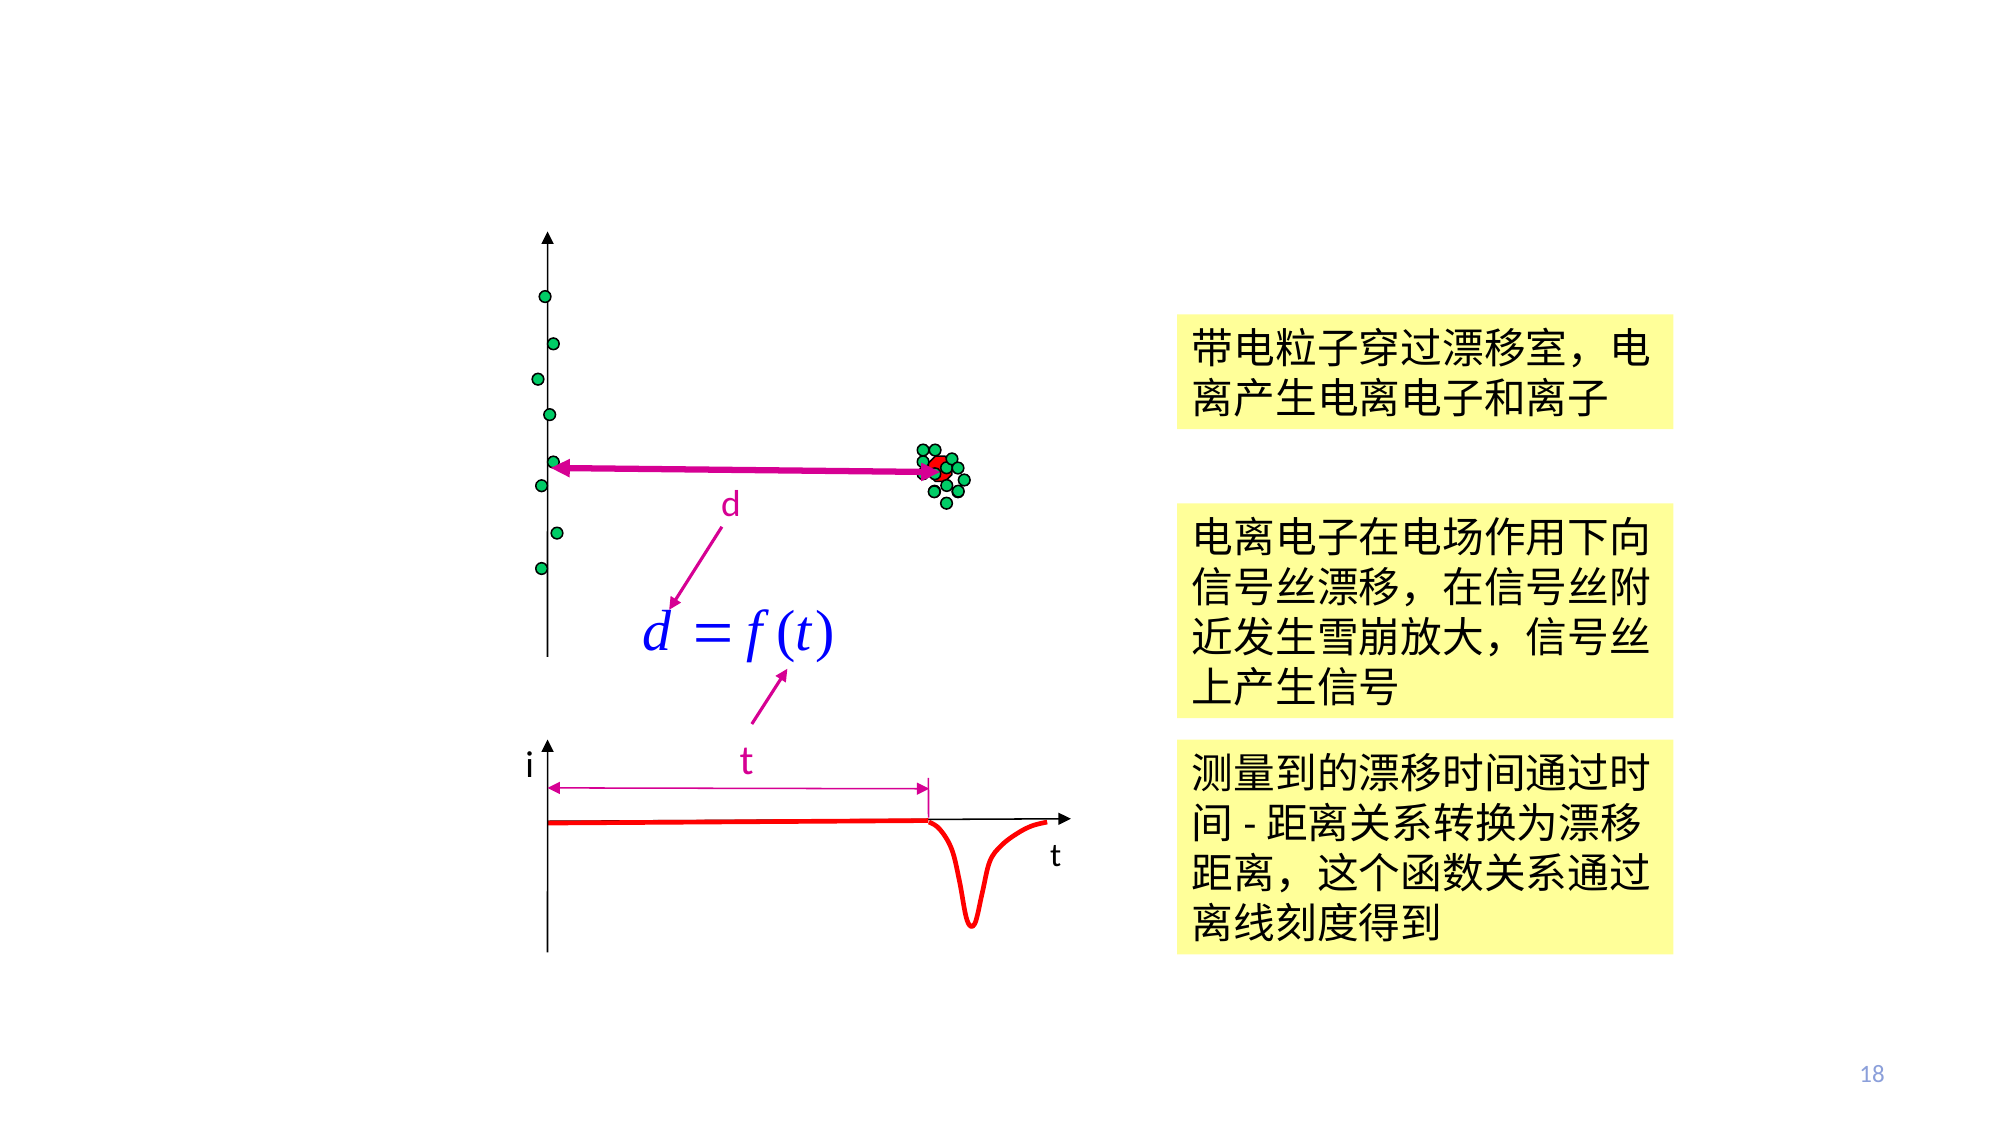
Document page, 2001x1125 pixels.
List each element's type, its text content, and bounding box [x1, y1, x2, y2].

text_box [933, 472, 952, 482]
text_box [917, 444, 929, 456]
text_box [958, 474, 971, 486]
text_box d [706, 471, 778, 531]
text_box [928, 822, 1048, 927]
text_box [535, 562, 548, 575]
slide_number 18 [1433, 1042, 1900, 1103]
text_box [946, 453, 958, 465]
text_box [952, 485, 965, 498]
text_box [551, 527, 563, 539]
text_box [808, 782, 930, 795]
text_box [548, 812, 1071, 826]
text_box i [510, 733, 551, 793]
text_box [940, 479, 953, 492]
text_box 带电粒子穿过漂移室，电离产生电离电子和离子 [1177, 314, 1674, 430]
text_box [543, 408, 556, 421]
text_box [547, 781, 724, 795]
text_box [539, 290, 551, 303]
text_box [547, 337, 560, 350]
text_box [940, 462, 952, 474]
text_box [547, 456, 560, 468]
text_box [929, 444, 941, 456]
text_box [917, 472, 927, 480]
text_box [532, 373, 544, 386]
text_box 测量到的漂移时间通过时间-距离关系转换为漂移距离，这个函数关系通过离线刻度得到 [1177, 739, 1674, 955]
text_box t [1035, 826, 1107, 881]
text_box t [724, 725, 808, 790]
text_box [929, 456, 946, 470]
text_box [940, 497, 953, 510]
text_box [633, 597, 847, 676]
text_box [541, 231, 554, 291]
text_box [952, 462, 964, 474]
text_box 电离电子在电场作用下向信号丝漂移，在信号丝附近发生雪崩放大，信号丝上产生信号 [1177, 503, 1674, 719]
text_box [917, 455, 929, 468]
text_box [930, 467, 941, 480]
text_box [551, 461, 940, 479]
text_box [535, 479, 548, 492]
text_box [928, 485, 941, 498]
